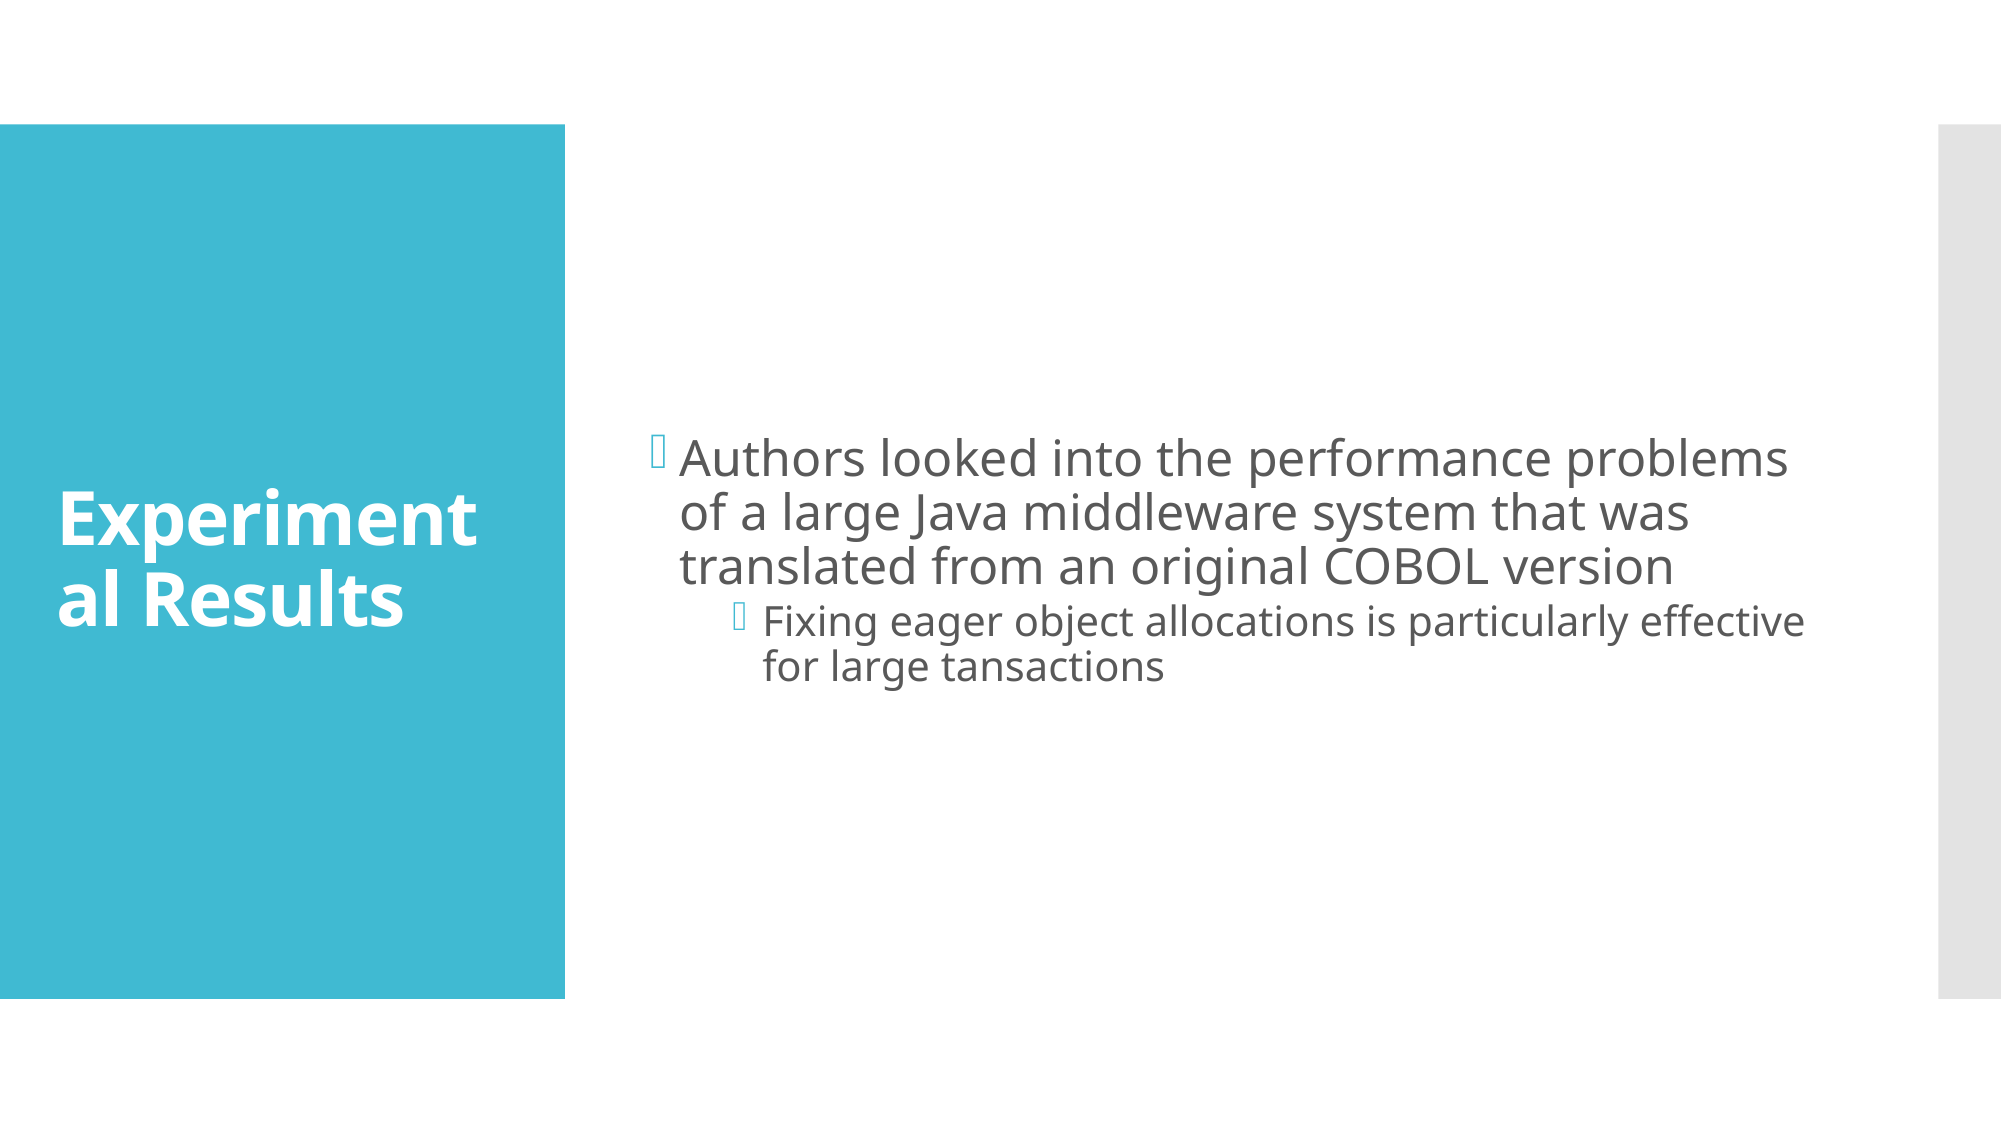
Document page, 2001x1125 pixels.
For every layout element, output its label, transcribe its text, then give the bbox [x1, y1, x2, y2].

title Experimental Results [41, 184, 525, 940]
list Authors looked into the performance problems of a large Java middleware system that was translated from an original COBOL version Fixing eager object allocations is particularly effective for large tansactions [634, 141, 1835, 982]
